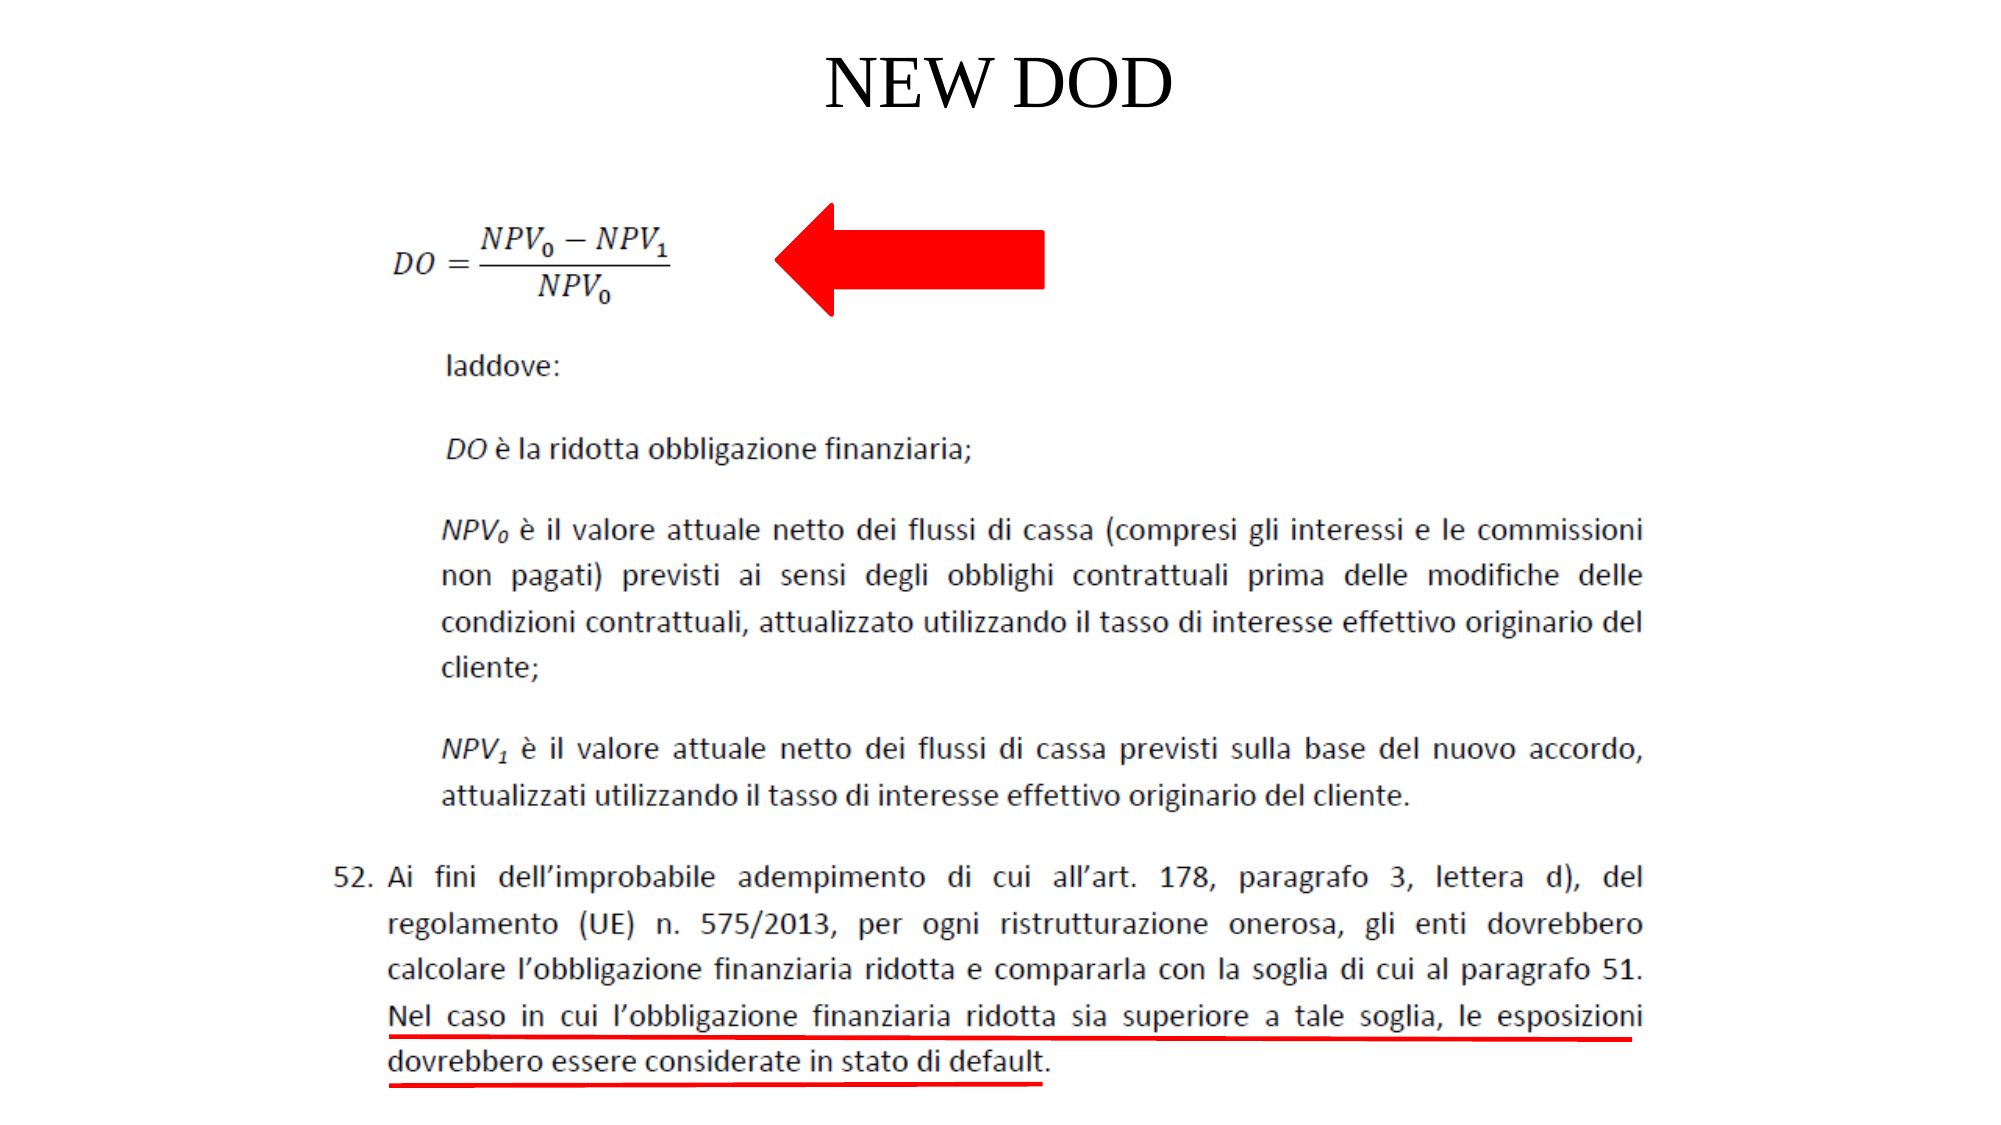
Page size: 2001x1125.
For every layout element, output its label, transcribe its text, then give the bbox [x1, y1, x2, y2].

picture [299, 204, 1730, 1104]
title NEW DOD [324, 30, 1675, 124]
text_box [388, 1036, 1633, 1040]
